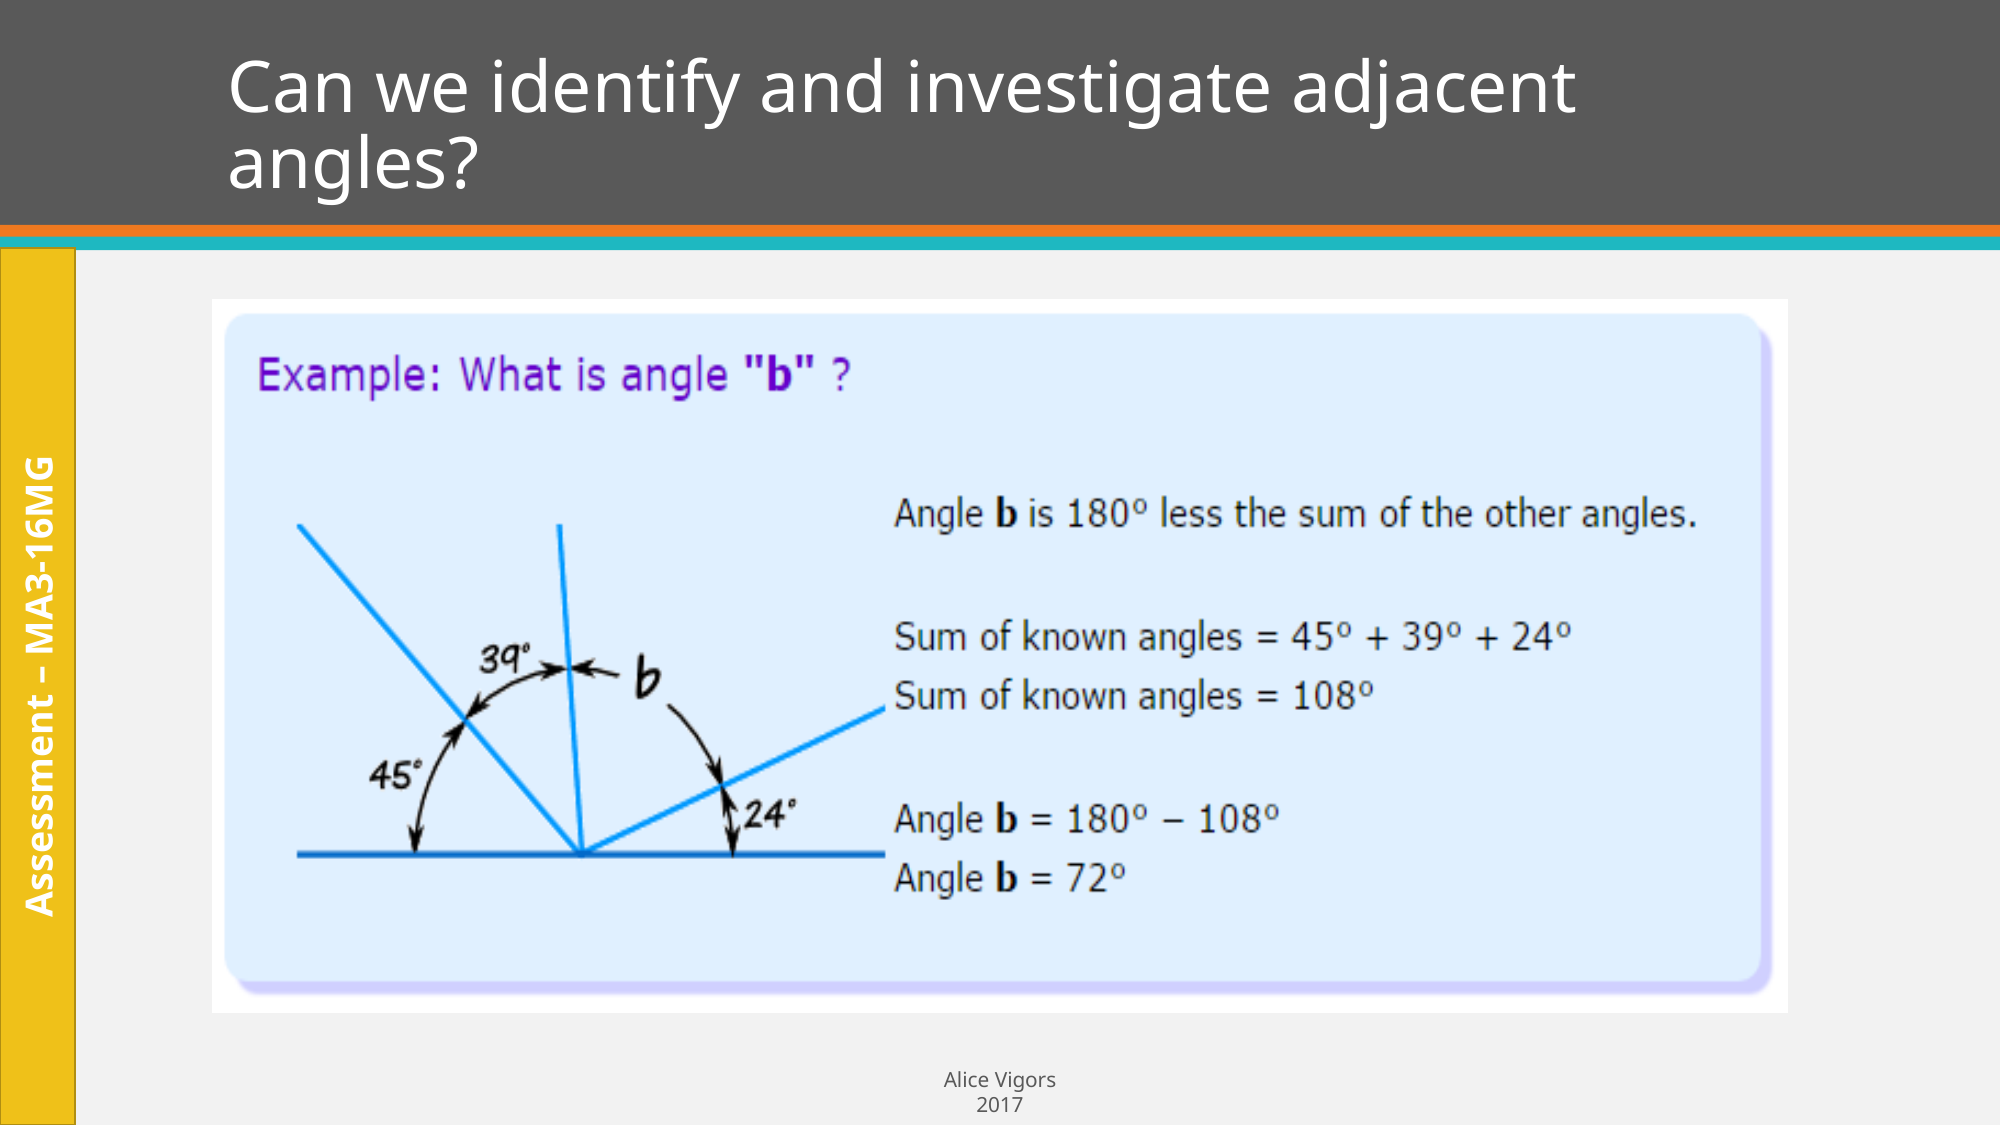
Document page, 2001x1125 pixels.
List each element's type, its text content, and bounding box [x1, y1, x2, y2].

text_box Alice Vigors 2017 [919, 1059, 1081, 1124]
picture [212, 299, 1788, 1013]
title Can we identify and investigate adjacent angles? [212, 41, 1788, 212]
text_box Assessment – MA3-16MG [0, 247, 76, 1125]
